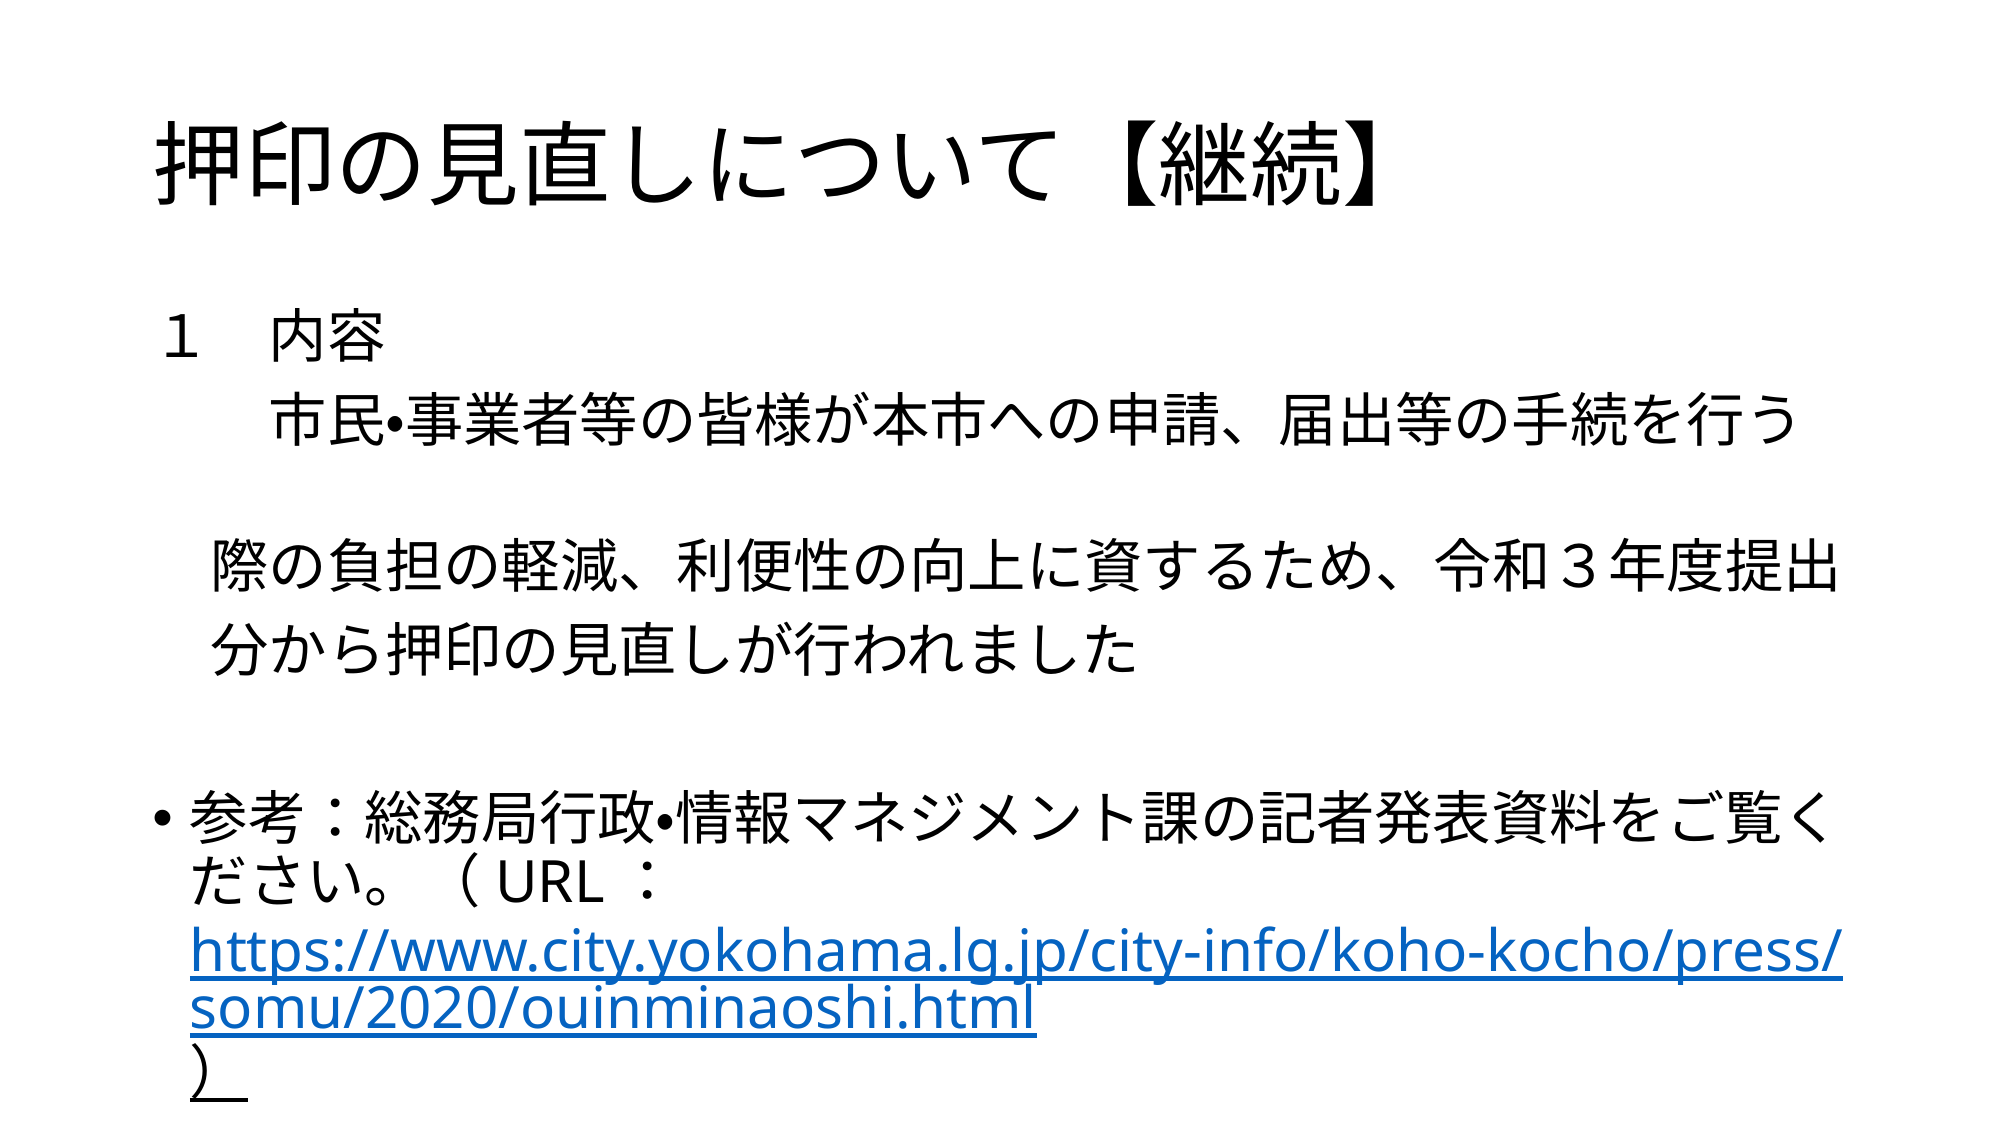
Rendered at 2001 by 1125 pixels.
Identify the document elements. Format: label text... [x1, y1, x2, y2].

title 押印の見直しについて【継続】 [137, 59, 1863, 278]
list １ 内容 市民・事業者等の皆様が本市への申請、届出等の手続を行う 際の負担の軽減、利便性の向上に資するため、令和３年度提出 分から押印の見直しが行われました 参考：総務局行政・情報マネジメント課の記者発表資料をご覧ください。（URL：https://www.city.yokohama.lg.jp/city-info/koho-kocho/press/somu/2020/ouinminaoshi.html） [137, 299, 1863, 1014]
